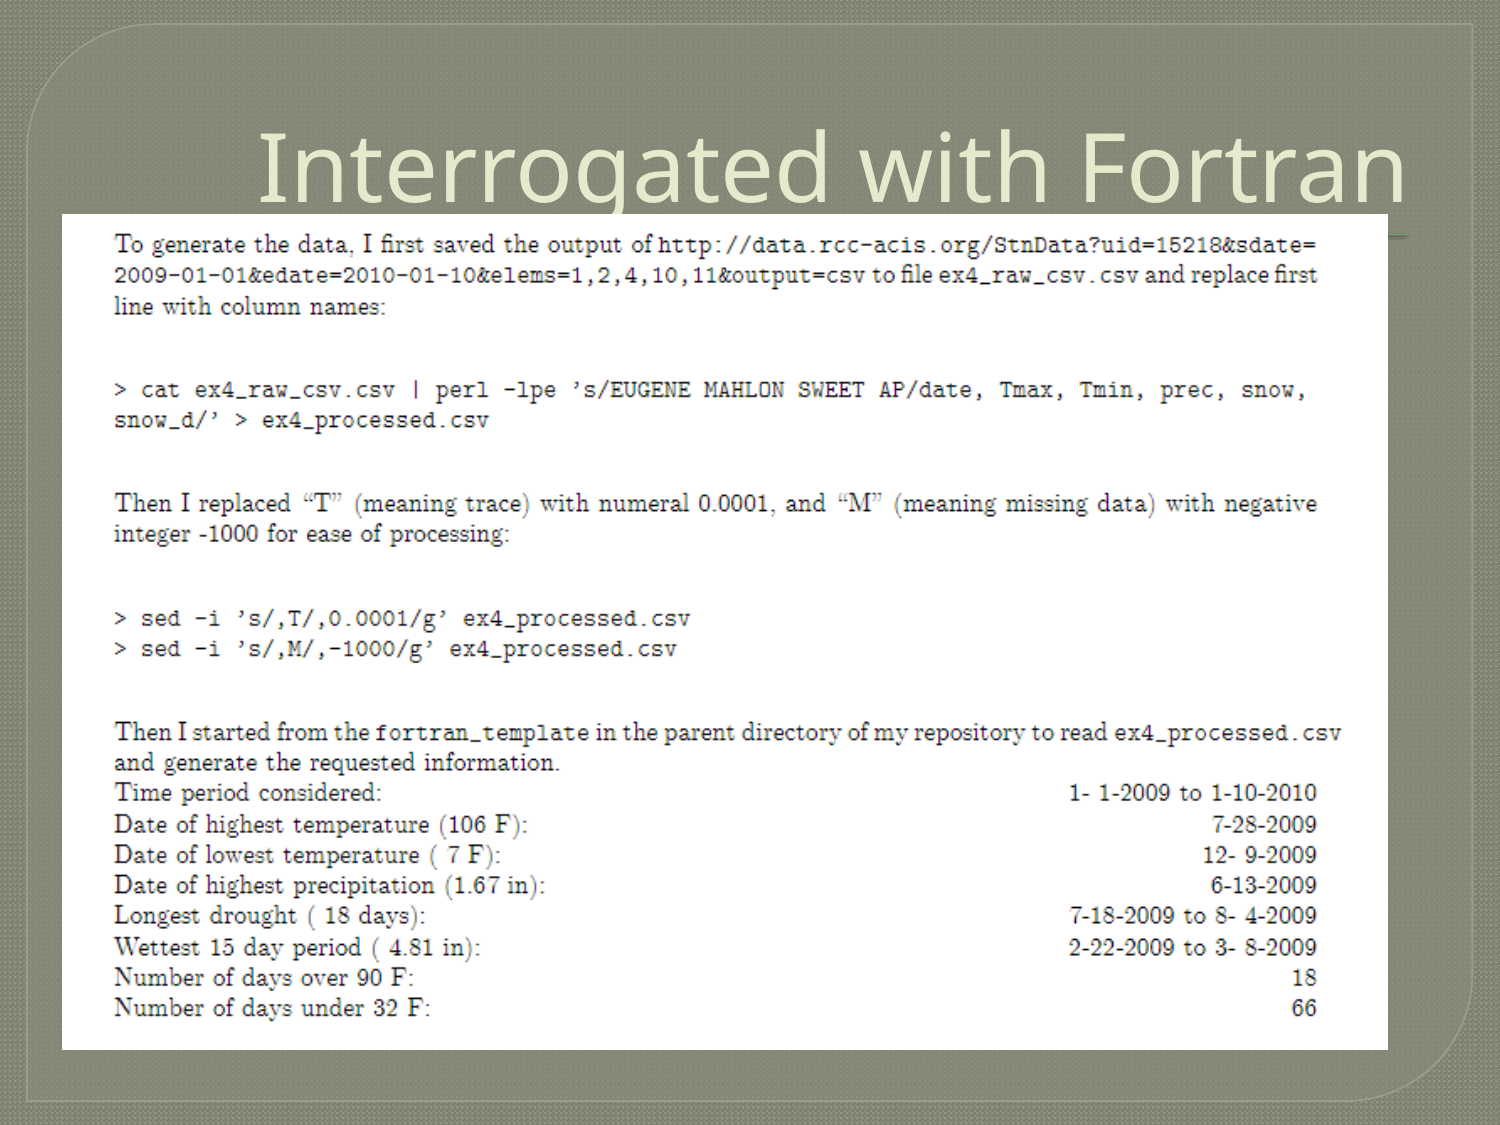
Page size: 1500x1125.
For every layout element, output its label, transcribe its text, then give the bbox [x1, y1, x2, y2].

title Interrogated with Fortran [75, 41, 1425, 230]
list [62, 214, 1388, 1051]
